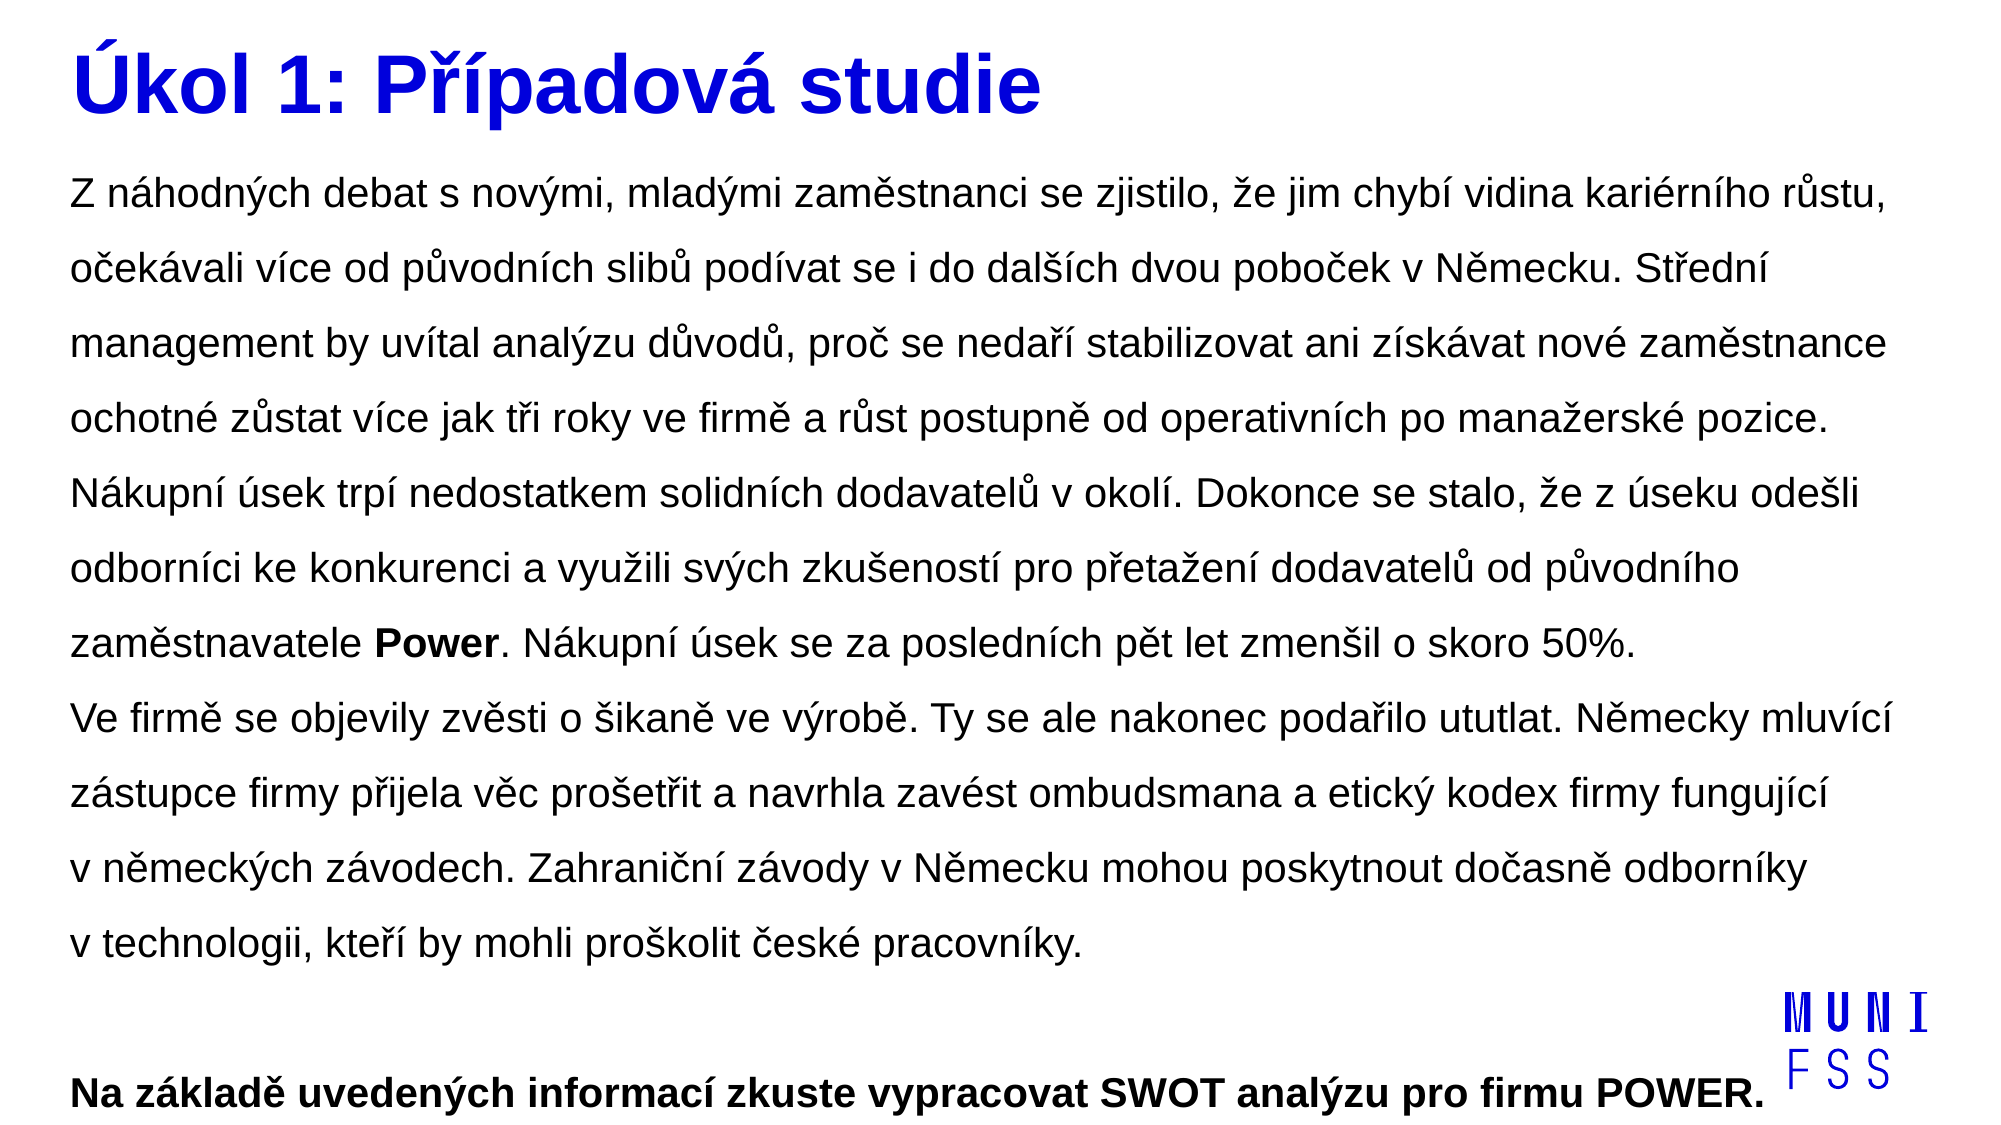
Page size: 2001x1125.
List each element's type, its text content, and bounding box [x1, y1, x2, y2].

list Z náhodných debat s novými, mladými zaměstnanci se zjistilo, že jim chybí vidina kariérního růstu, očekávali více od původních slibů podívat se i do dalších dvou poboček v Německu. Střední management by uvítal analýzu důvodů, proč se nedaří stabilizovat ani získávat nové zaměstnance ochotné zůstat více jak tři roky ve firmě a růst postupně od operativních po manažerské pozice. Nákupní úsek trpí nedostatkem solidních dodavatelů v okolí. Dokonce se stalo, že z úseku odešli odborníci ke konkurenci a využili svých zkušeností pro přetažení dodavatelů od původního zaměstnavatele Power. Nákupní úsek se za posledních pět let zmenšil o skoro 50%. Ve firmě se objevily zvěsti o šikaně ve výrobě. Ty se ale nakonec podařilo ututlat. Německy mluvící zástupce firmy přijela věc prošetřit a navrhla zavést ombudsmana a etický kodex firmy fungující v německých závodech. Zahraniční závody v Německu mohou poskytnout dočasně odborníky v technologii, kteří by mohli proškolit české pracovníky. Na základě uvedených informací zkuste vypracovat SWOT analýzu pro firmu POWER. [58, 141, 1918, 1016]
title Úkol 1: Případová studie [72, 46, 1932, 194]
